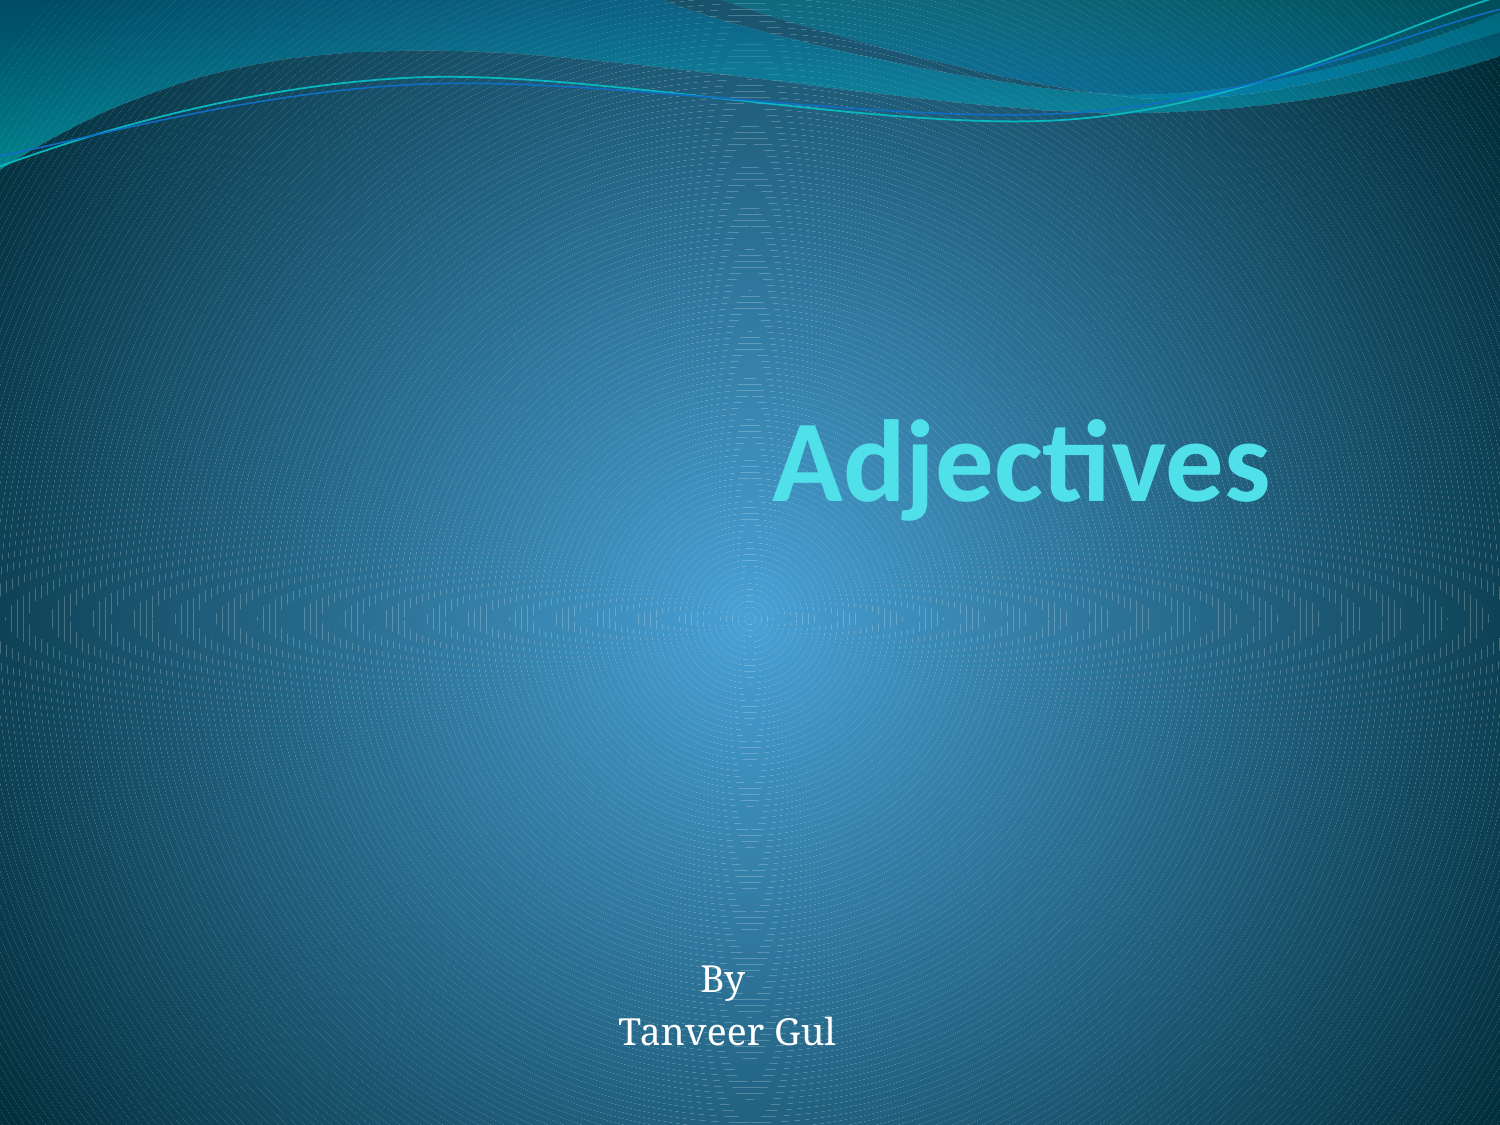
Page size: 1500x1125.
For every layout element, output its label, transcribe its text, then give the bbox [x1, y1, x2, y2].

subtitle By Tanveer Gul [87, 529, 1376, 1067]
title Adjectives [87, 224, 1376, 525]
